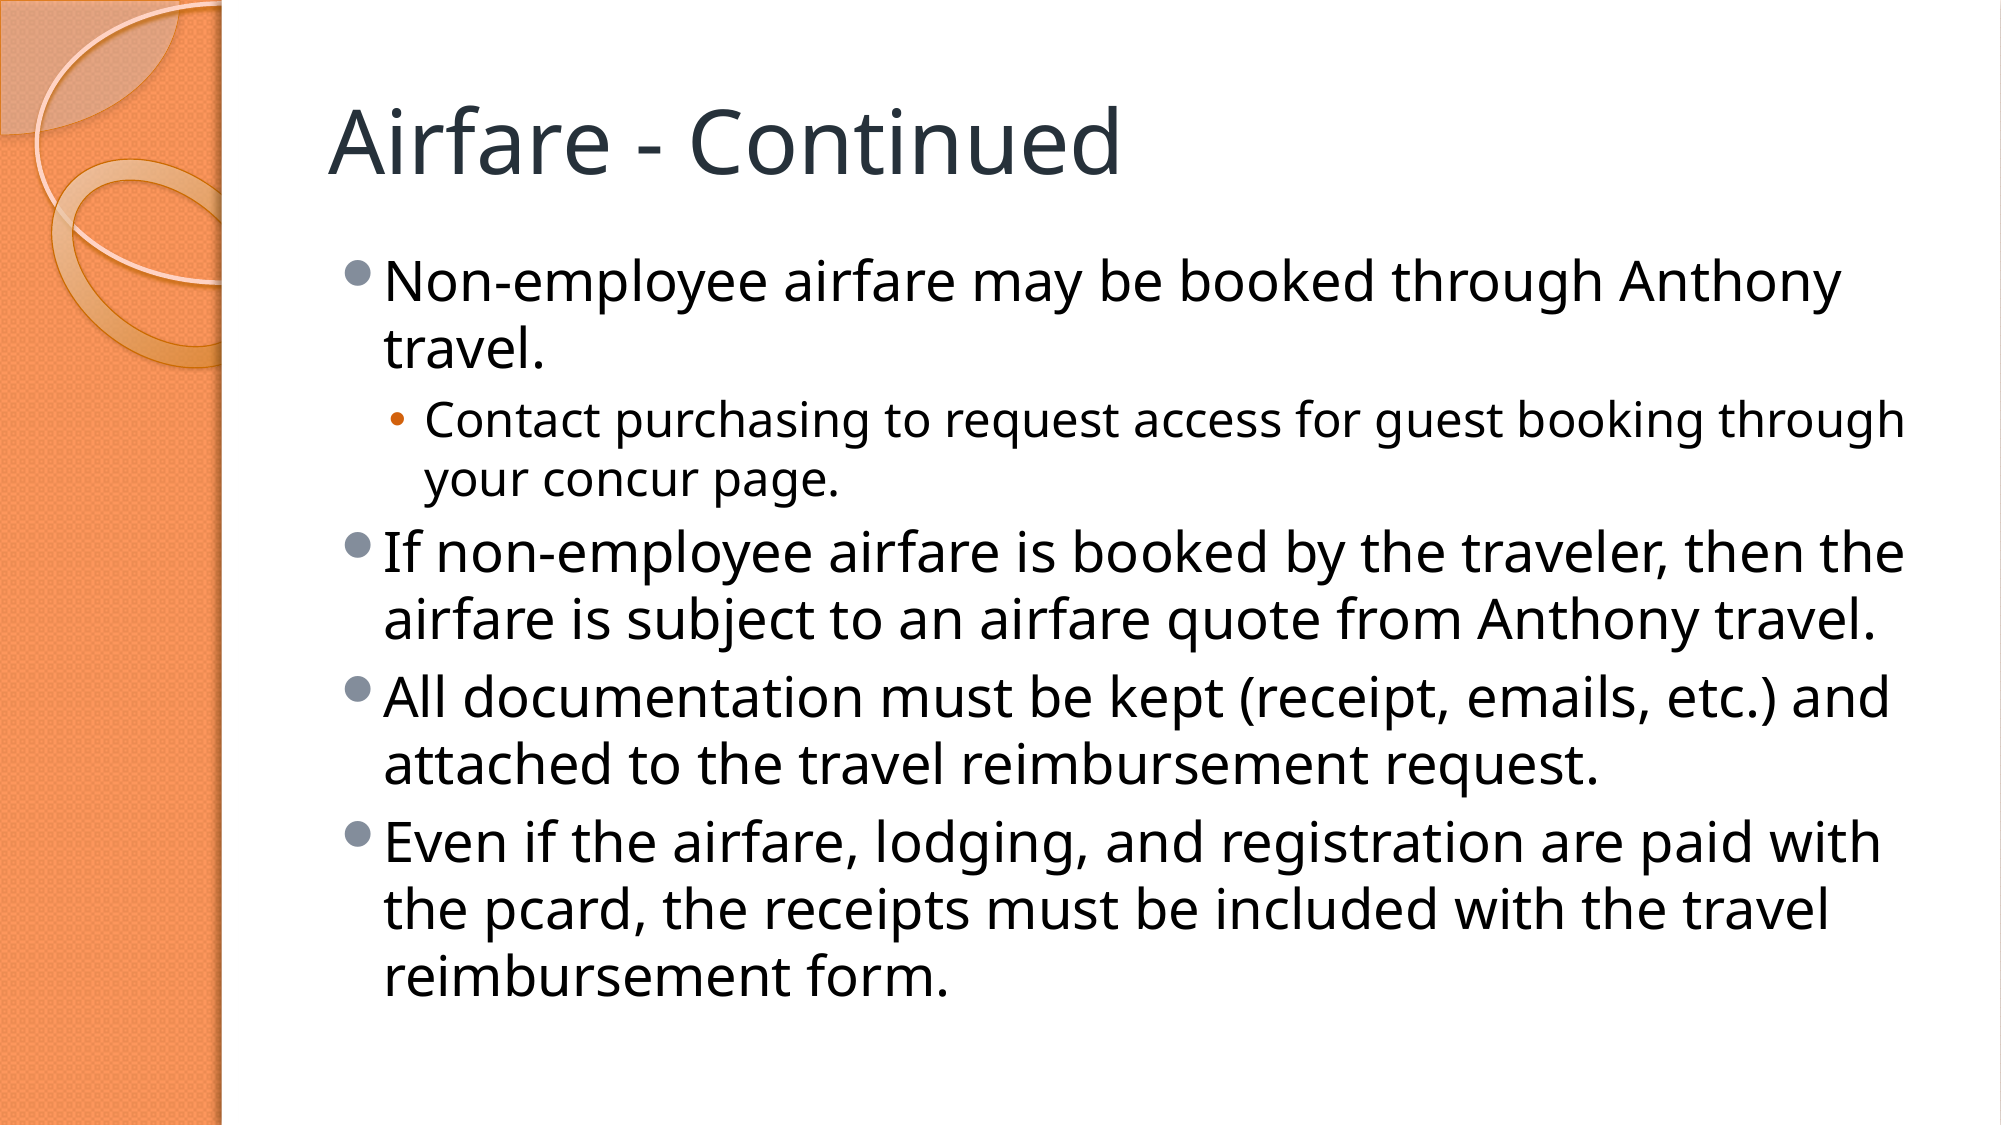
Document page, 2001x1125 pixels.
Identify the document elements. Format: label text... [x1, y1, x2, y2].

list Non-employee airfare may be booked through Anthony travel. Contact purchasing to request access for guest booking through your concur page. If non-employee airfare is booked by the traveler, then the airfare is subject to an airfare quote from Anthony travel. All documentation must be kept (receipt, emails, etc.) and attached to the travel reimbursement request. Even if the airfare, lodging, and registration are paid with the pcard, the receipts must be included with the travel reimbursement form. [313, 237, 1954, 1073]
title Airfare - Continued [313, 45, 1954, 233]
